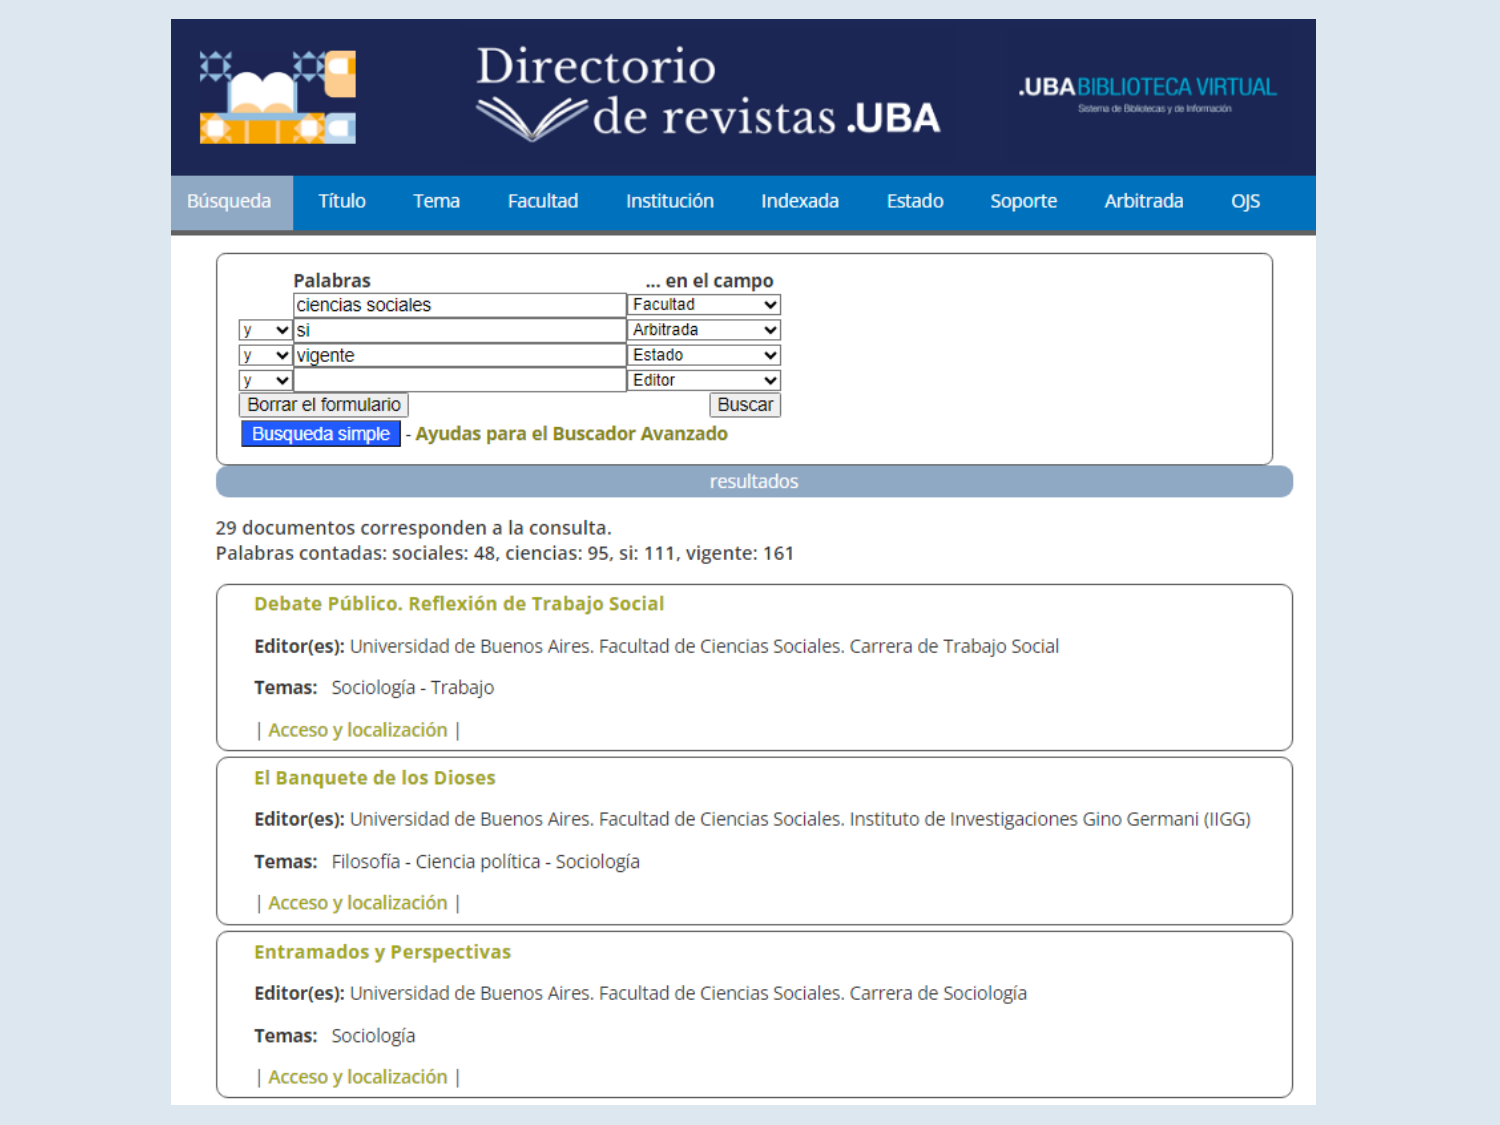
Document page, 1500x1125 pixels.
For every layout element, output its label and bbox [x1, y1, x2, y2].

picture [170, 18, 1316, 1105]
